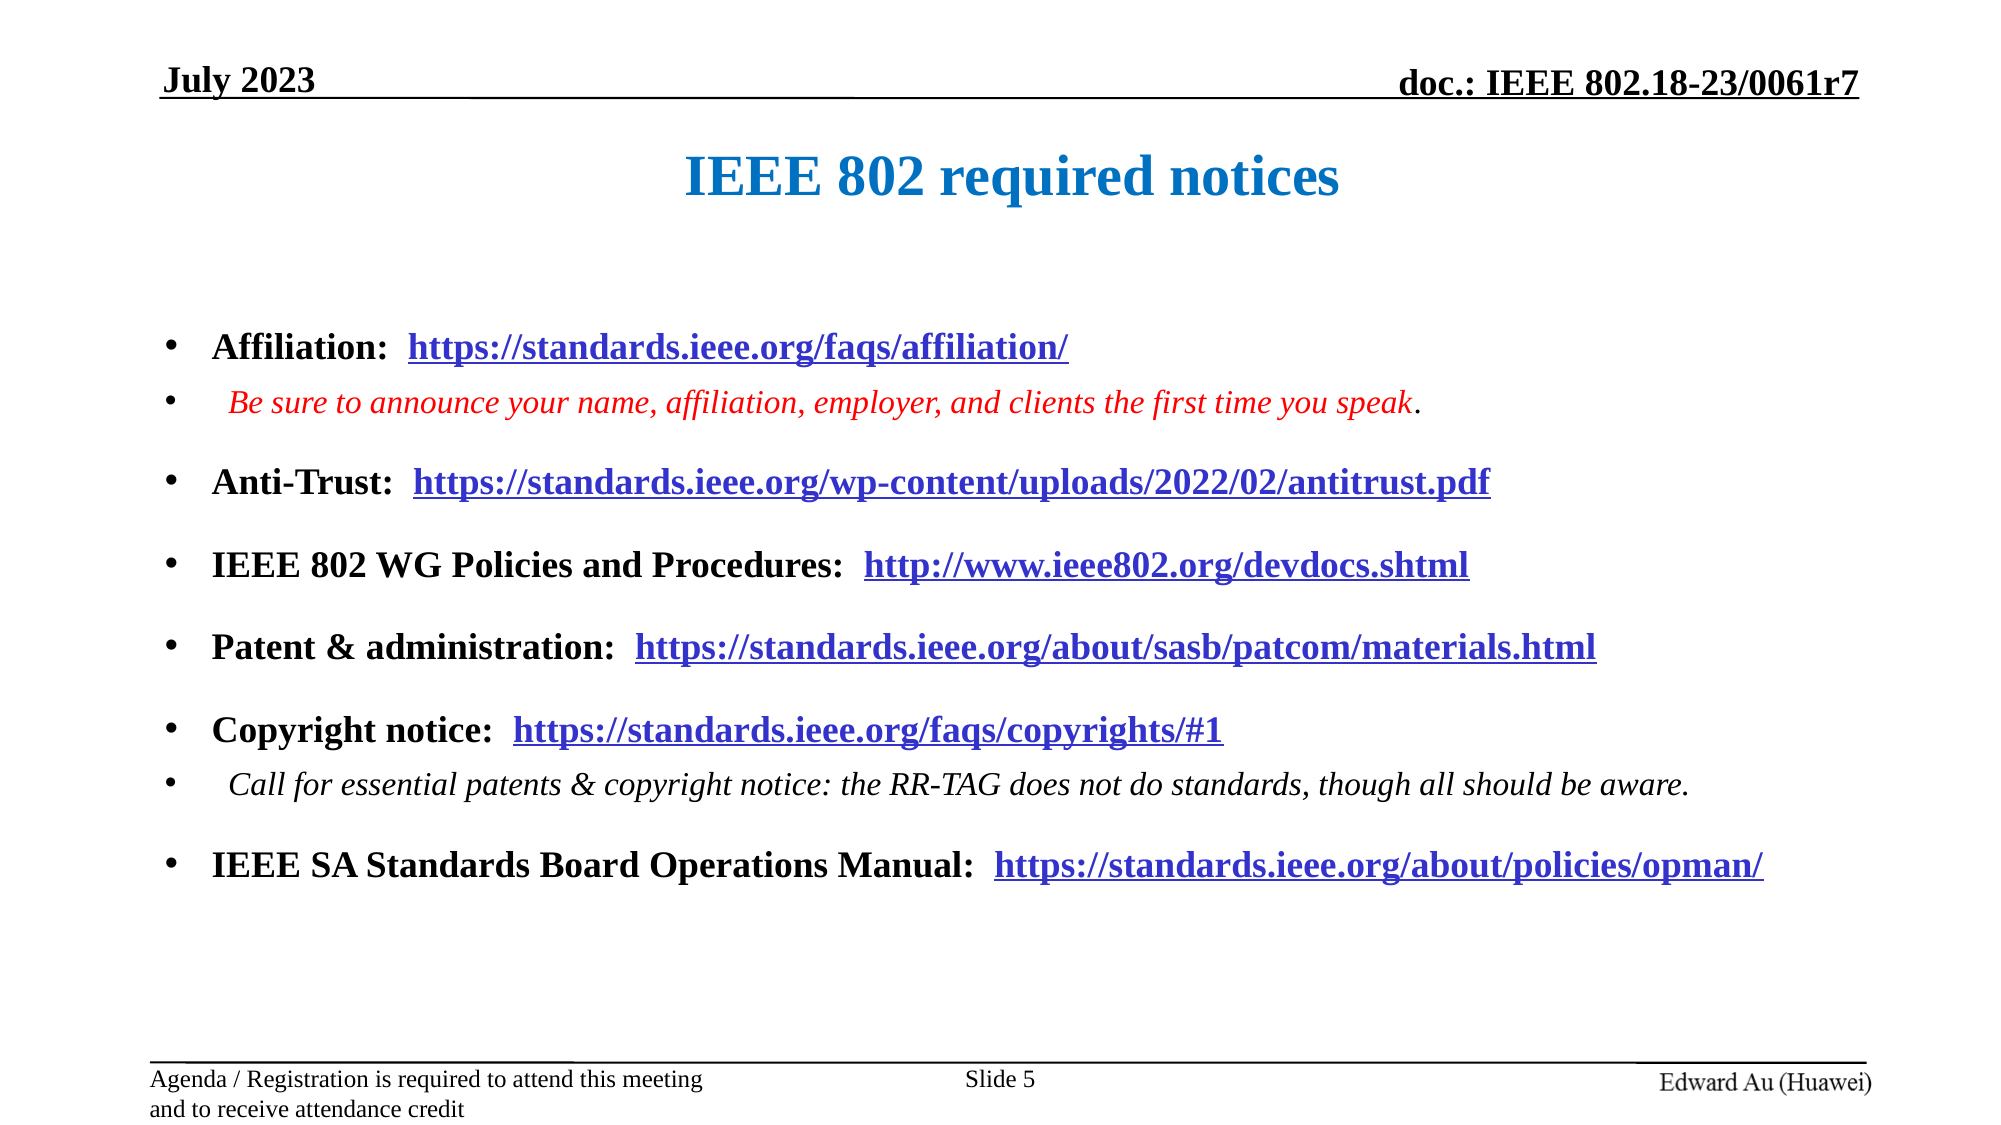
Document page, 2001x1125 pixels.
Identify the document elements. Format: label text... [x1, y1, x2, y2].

text_box Affiliation: https://standards.ieee.org/faqs/affiliation/ Be sure to announce your name, affiliation, employer, and clients the first time you speak. Anti-Trust: https://standards.ieee.org/wp-content/uploads/2022/02/antitrust.pdf IEEE 802 WG Policies and Procedures: http://www.ieee802.org/devdocs.shtml Patent & administration: https://standards.ieee.org/about/sasb/patcom/materials.html Copyright notice: https://standards.ieee.org/faqs/copyrights/#1 Call for essential patents & copyright notice: the RR-TAG does not do standards, though all should be aware. IEEE SA Standards Board Operations Manual: https://standards.ieee.org/about/policies/opman/ [149, 262, 1875, 1028]
title IEEE 802 required notices [162, 99, 1864, 246]
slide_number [162, 54, 526, 99]
picture [1174, 1058, 1887, 1113]
slide_number Slide 5 [925, 1061, 1076, 1123]
